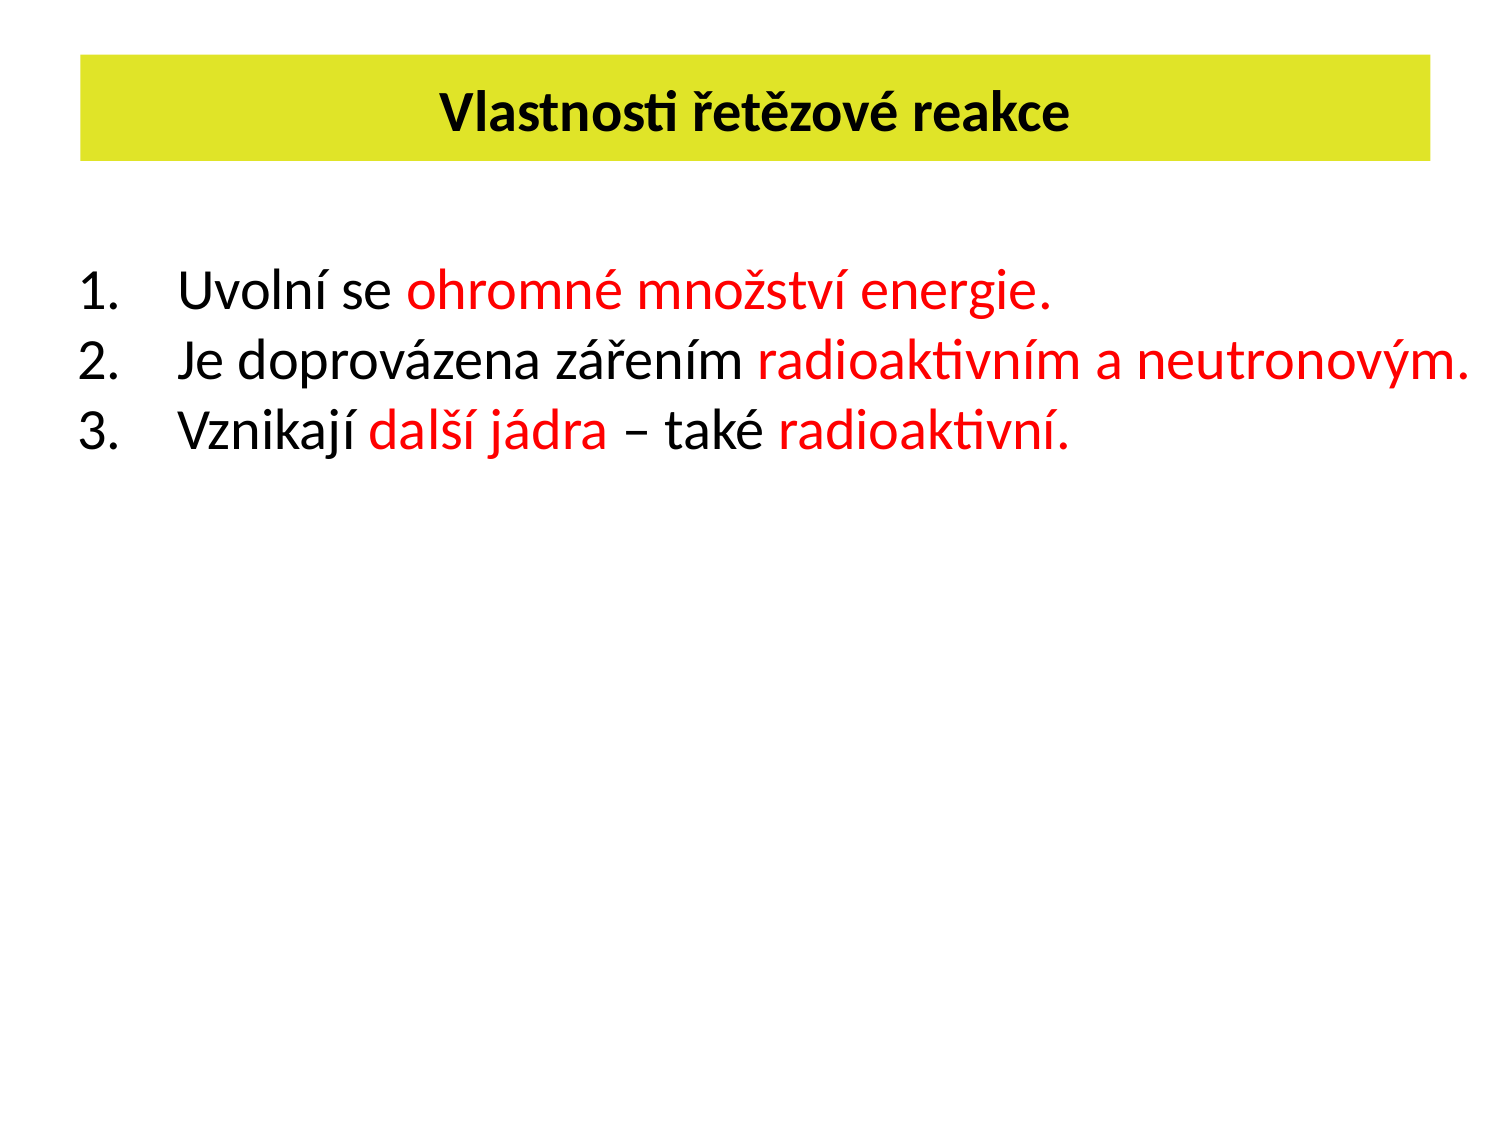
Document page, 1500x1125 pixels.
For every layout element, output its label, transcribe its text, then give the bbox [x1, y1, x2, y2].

text_box Uvolní se ohromné množství energie. Je doprovázena zářením radioaktivním a neutronovým. Vznikají další jádra – také radioaktivní. [62, 243, 1500, 469]
title Vlastnosti řetězové reakce [80, 54, 1431, 161]
